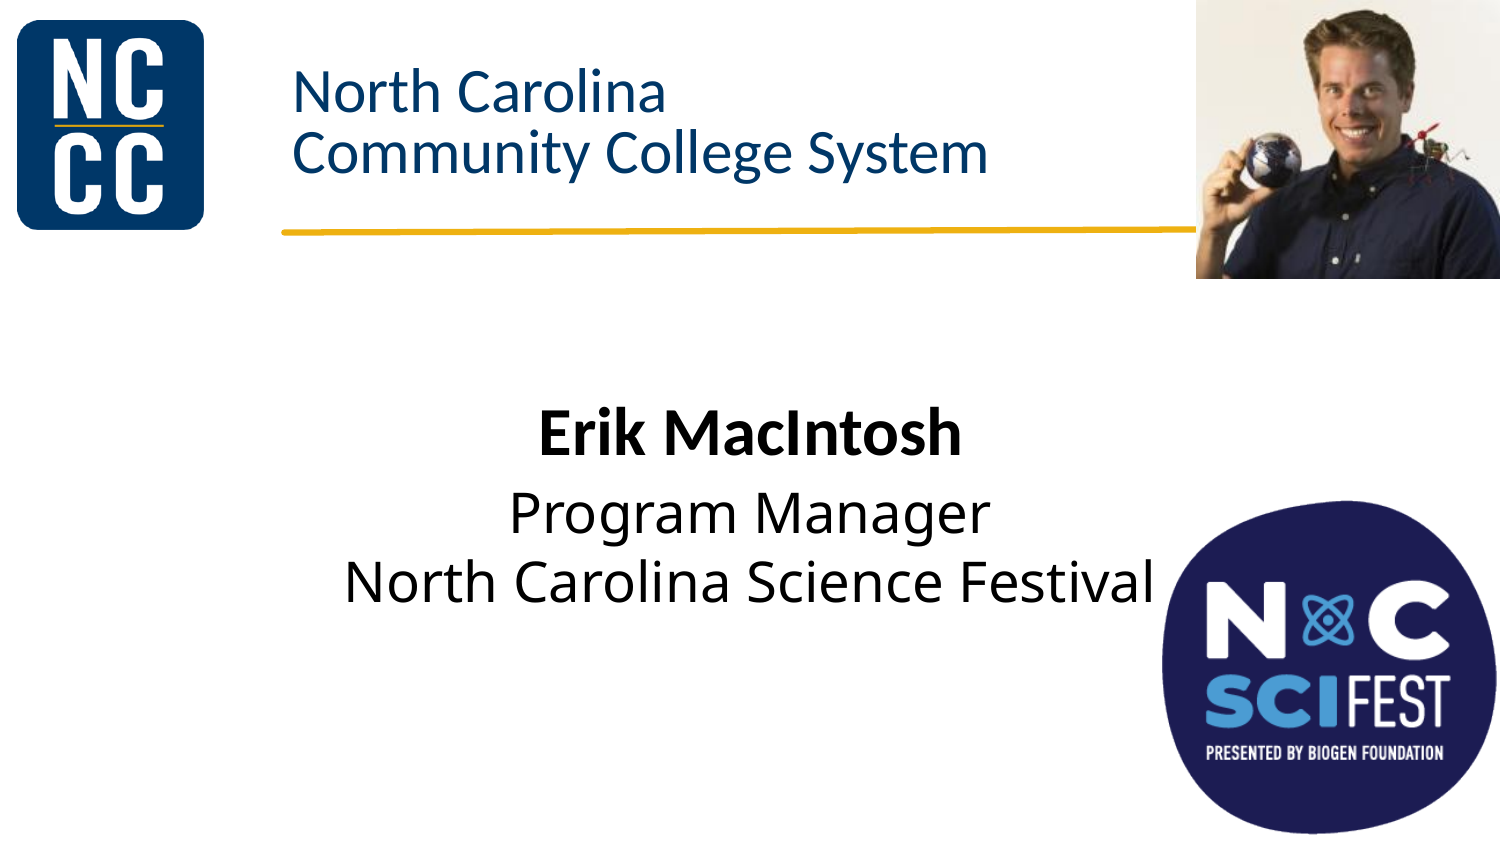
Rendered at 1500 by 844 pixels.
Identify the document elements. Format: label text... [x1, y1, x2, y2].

picture [1196, 0, 1500, 279]
title Erik MacIntosh [150, 301, 1354, 477]
picture [1162, 500, 1497, 835]
subtitle Program Manager North Carolina Science Festival [0, 477, 1500, 682]
picture [17, 20, 204, 230]
